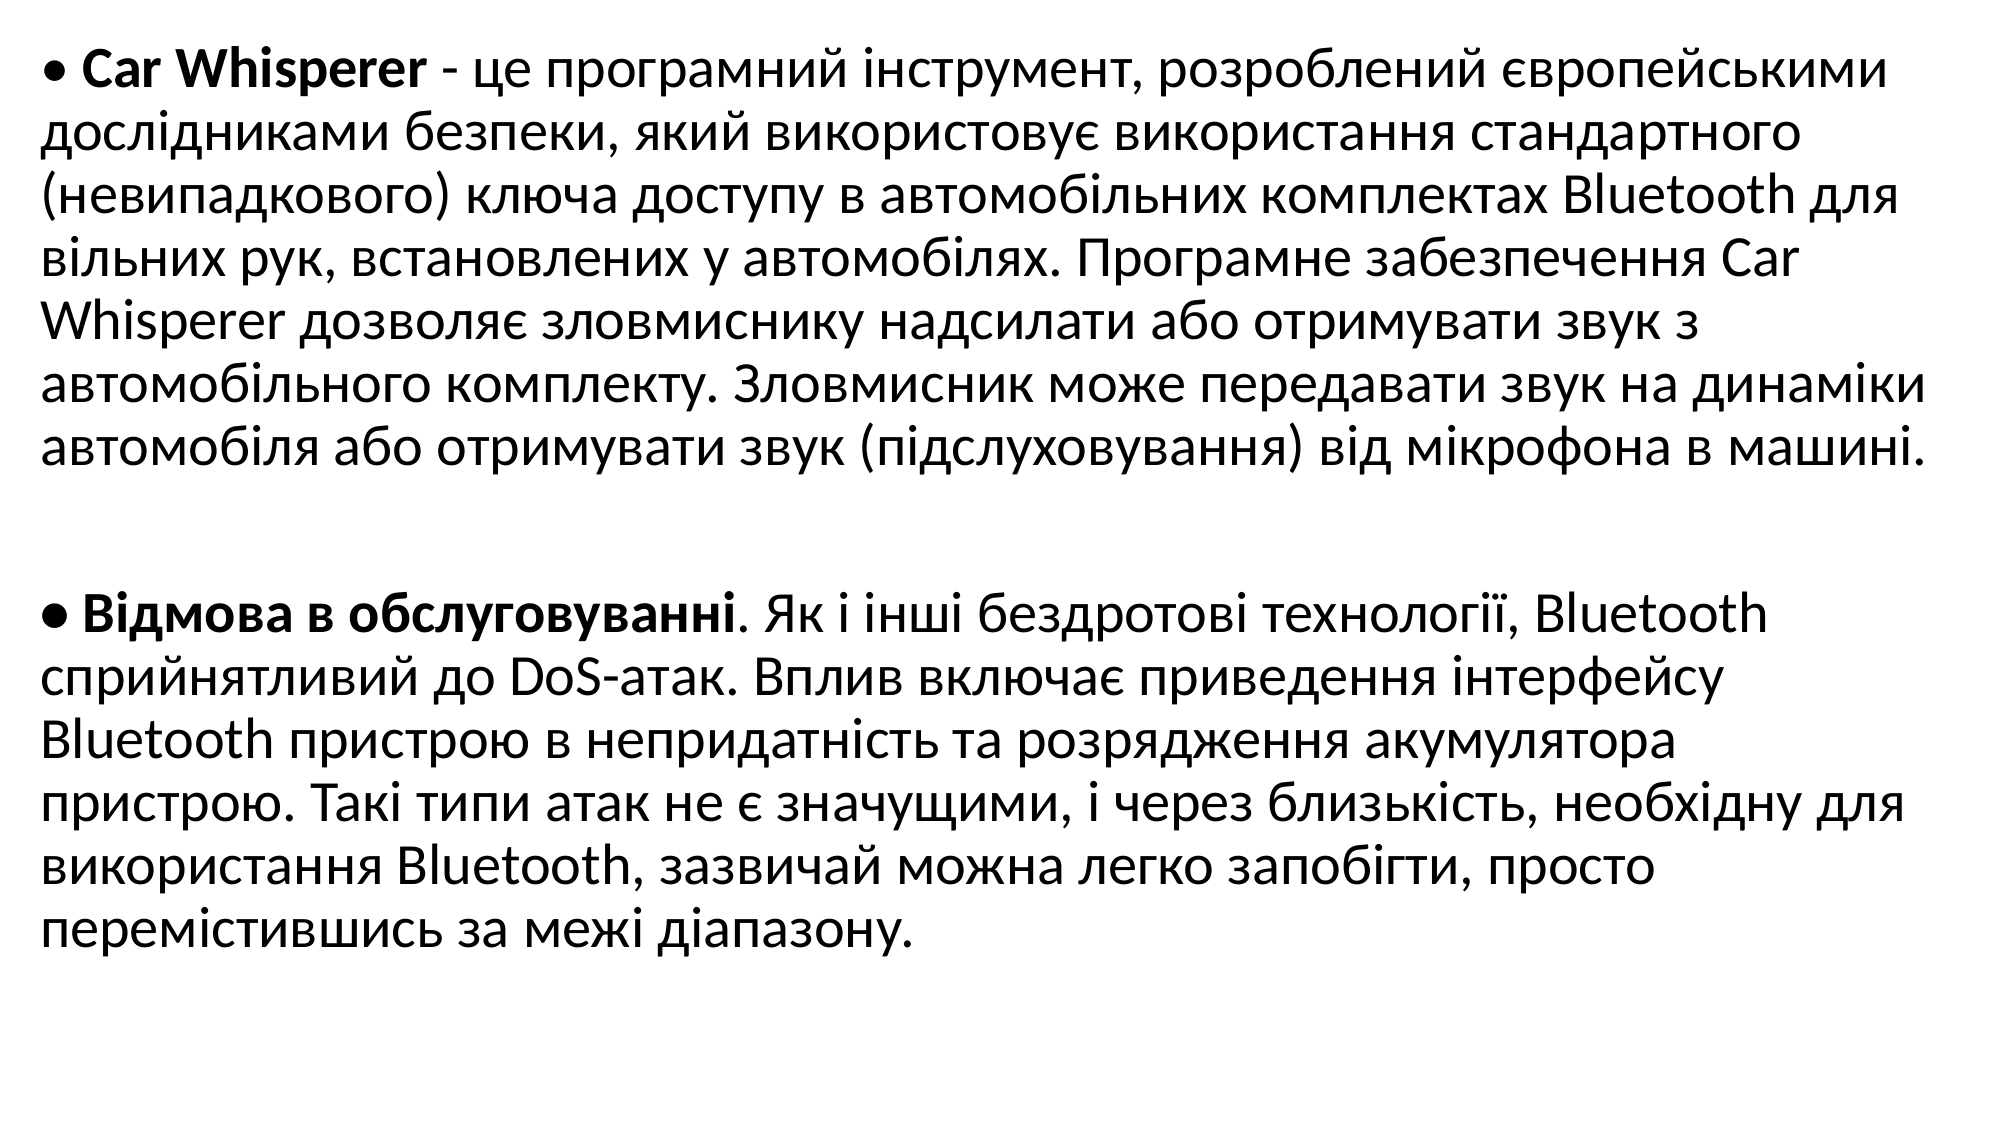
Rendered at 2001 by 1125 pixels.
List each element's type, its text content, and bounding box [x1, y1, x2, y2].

list • Car Whisperer - це програмний інструмент, розроблений європейськими дослідниками безпеки, який використовує використання стандартного (невипадкового) ключа доступу в автомобільних комплектах Bluetooth для вільних рук, встановлених у автомобілях. Програмне забезпечення Car Whisperer дозволяє зловмиснику надсилати або отримувати звук з автомобільного комплекту. Зловмисник може передавати звук на динаміки автомобіля або отримувати звук (підслуховування) від мікрофона в машині. • Відмова в обслуговуванні. Як і інші бездротові технології, Bluetooth сприйнятливий до DoS-атак. Вплив включає приведення інтерфейсу Bluetooth пристрою в непридатність та розрядження акумулятора пристрою. Такі типи атак не є значущими, і через близькість, необхідну для використання Bluetooth, зазвичай можна легко запобігти, просто перемістившись за межі діапазону. [25, 29, 1956, 1086]
